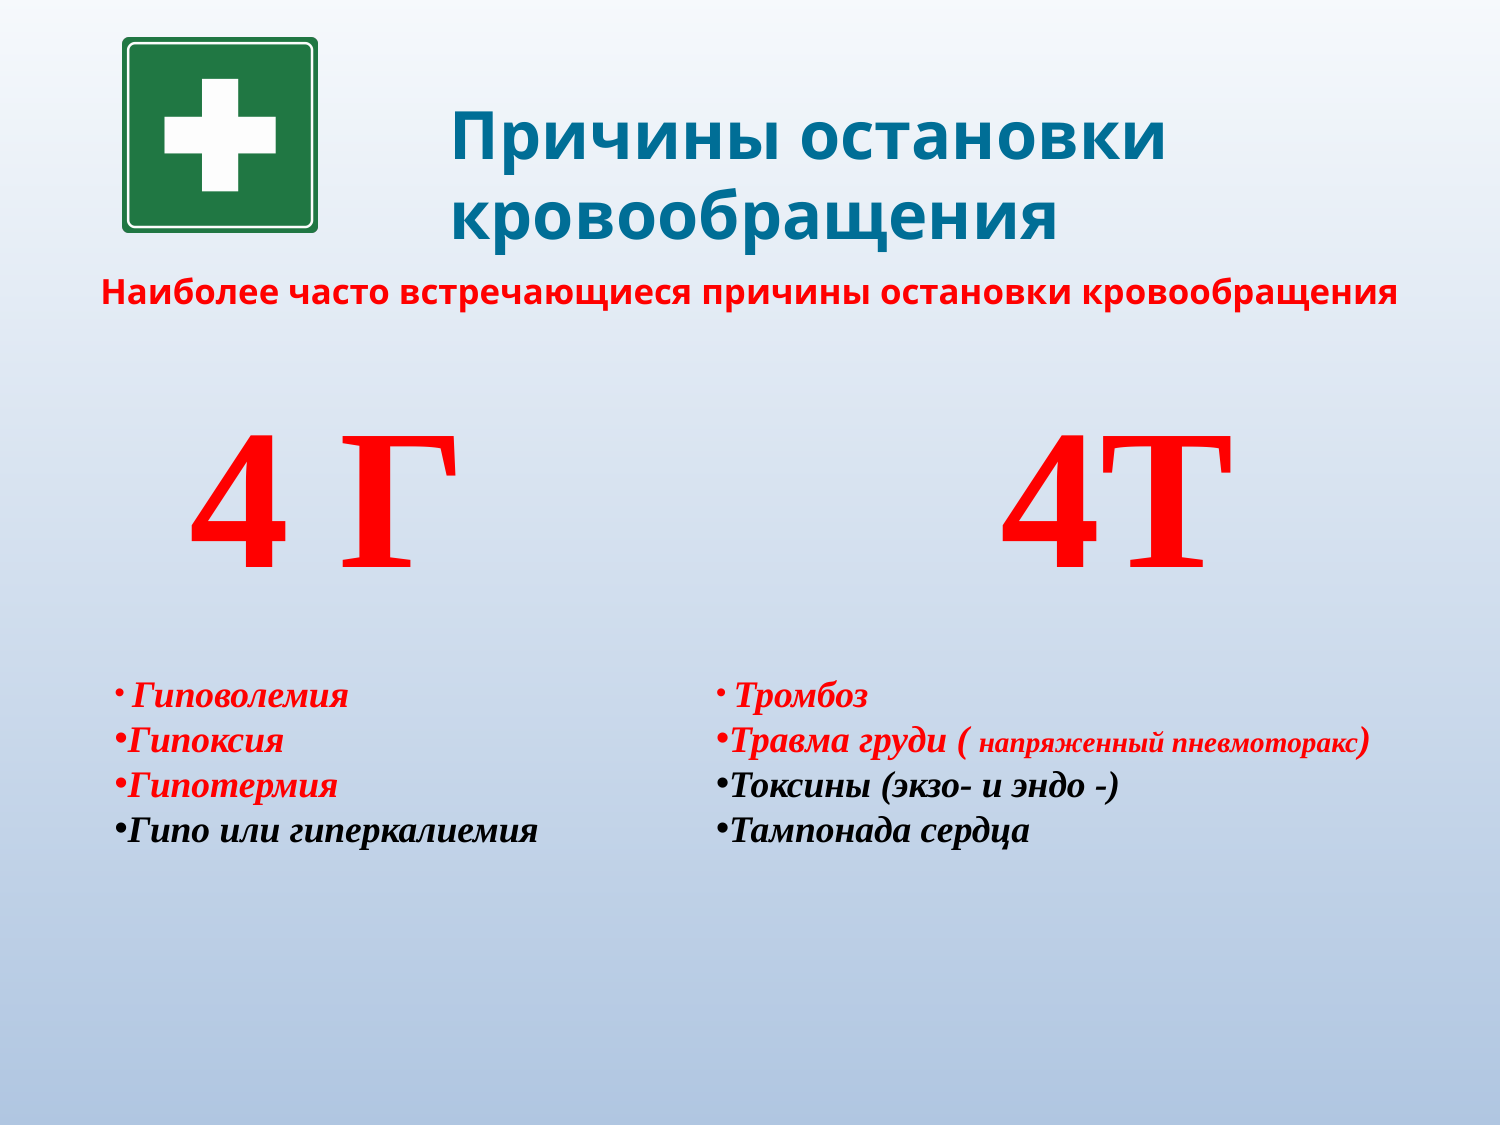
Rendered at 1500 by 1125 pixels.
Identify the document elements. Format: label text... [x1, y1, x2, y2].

title Причины остановки кровообращения [449, 93, 1425, 249]
text_box Тромбоз Травма груди ( напряженный пневмоторакс) Токсины (экзо- и эндо -) Тампонада сердца [701, 662, 1425, 858]
text_box Гиповолемия Гипоксия Гипотермия Гипо или гиперкалиемия [99, 662, 667, 858]
text_box 4 Г [75, 359, 667, 615]
list Наиболее часто встречающиеся причины остановки кровообращения [75, 262, 1425, 360]
picture [122, 37, 318, 233]
text_box 4Т [886, 359, 1425, 660]
